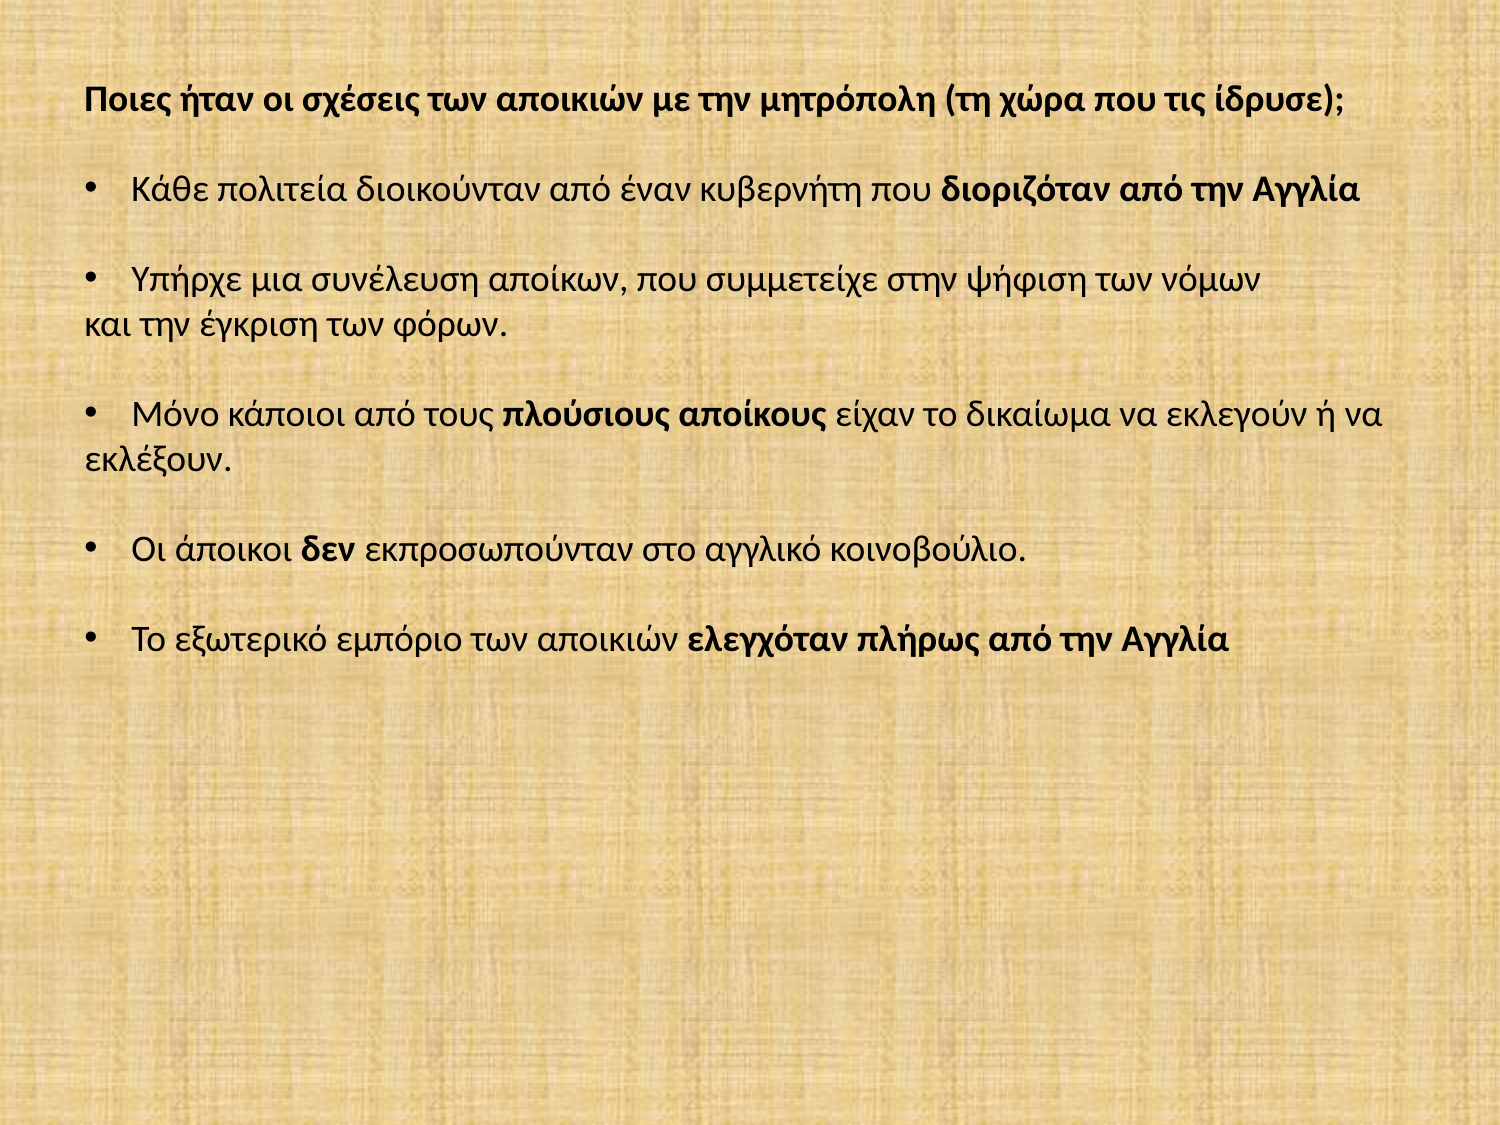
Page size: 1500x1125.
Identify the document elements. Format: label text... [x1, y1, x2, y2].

text_box Ποιες ήταν οι σχέσεις των αποικιών με την μητρόπολη (τη χώρα που τις ίδρυσε); Κάθε πολιτεία διοικούνταν από έναν κυβερνήτη που διοριζόταν από την Αγγλία Υπήρχε μια συνέλευση αποίκων, που συμμετείχε στην ψήφιση των νόμων και την έγκριση των φόρων. Μόνο κάποιοι από τους πλούσιους αποίκους είχαν το δικαίωμα να εκλεγούν ή να εκλέξουν. Οι άποικοι δεν εκπροσωπούνταν στο αγγλικό κοινοβούλιο. Το εξωτερικό εμπόριο των αποικιών ελεγχόταν πλήρως από την Αγγλία [69, 66, 1407, 667]
picture [0, 0, 1500, 1125]
